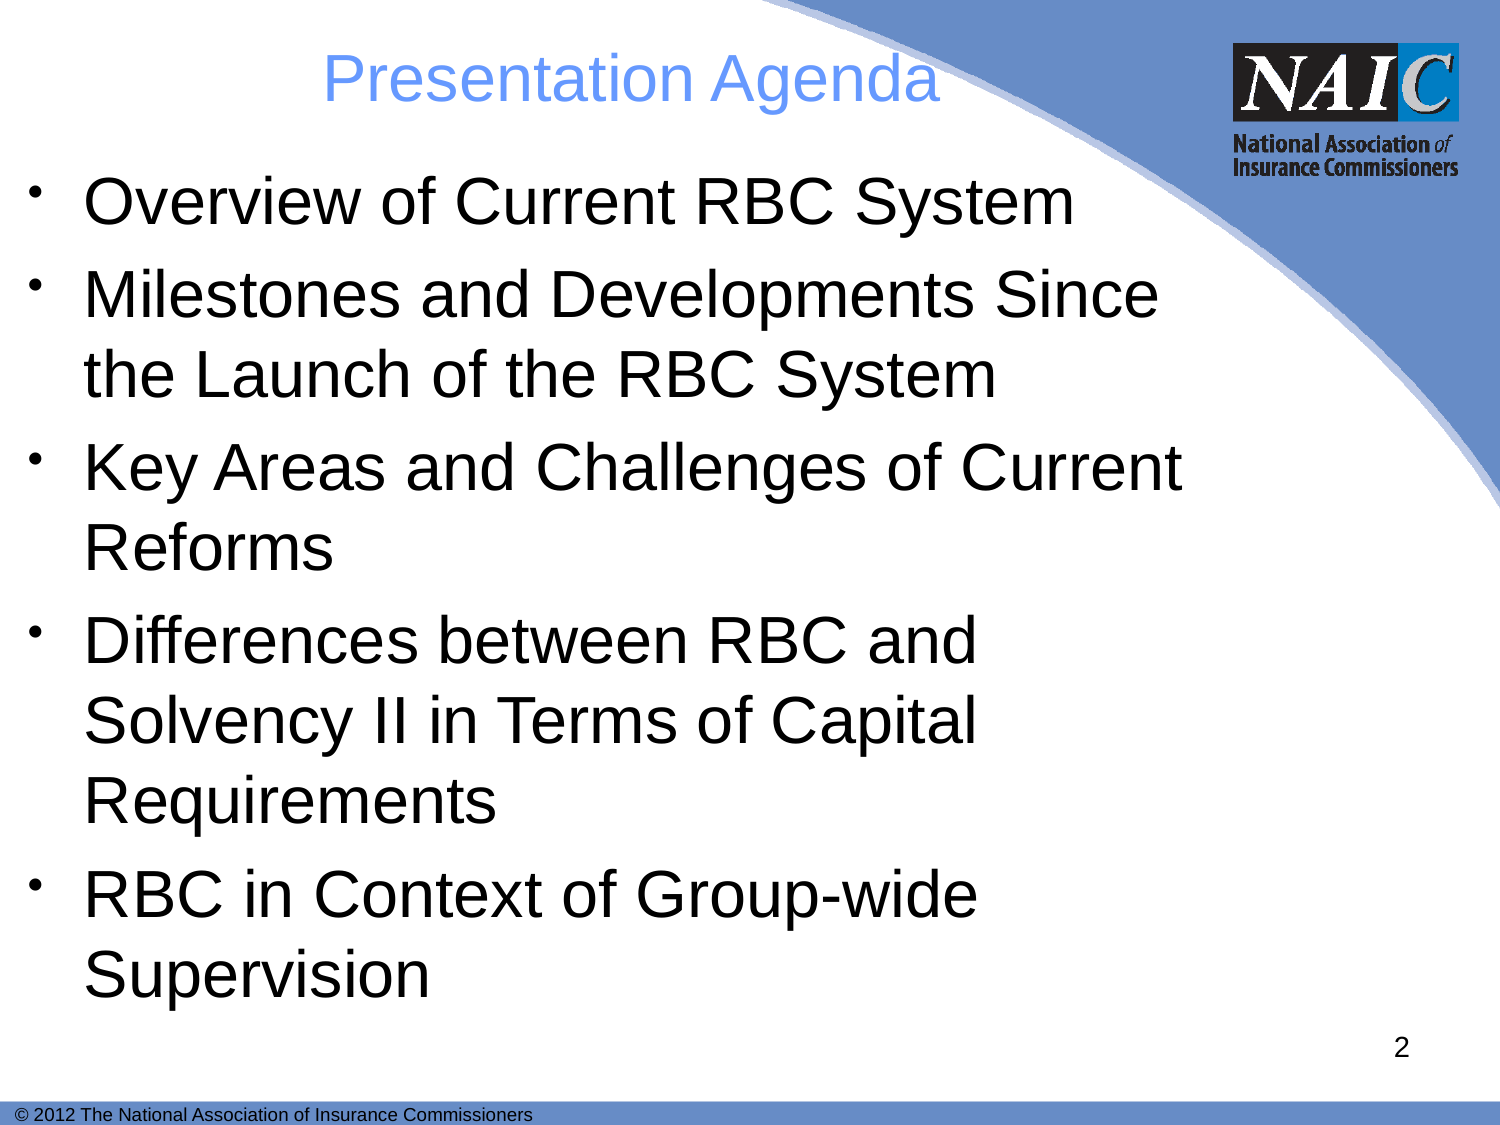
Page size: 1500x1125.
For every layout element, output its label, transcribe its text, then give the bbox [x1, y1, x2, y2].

list Overview of Current RBC System Milestones and Developments Since the Launch of the RBC System Key Areas and Challenges of Current Reforms Differences between RBC and Solvency II in Terms of Capital Requirements RBC in Context of Group-wide Supervision [12, 149, 1250, 1088]
title Presentation Agenda [12, 0, 1250, 149]
picture [0, 0, 1500, 1125]
slide_number 2 [1074, 1024, 1425, 1103]
